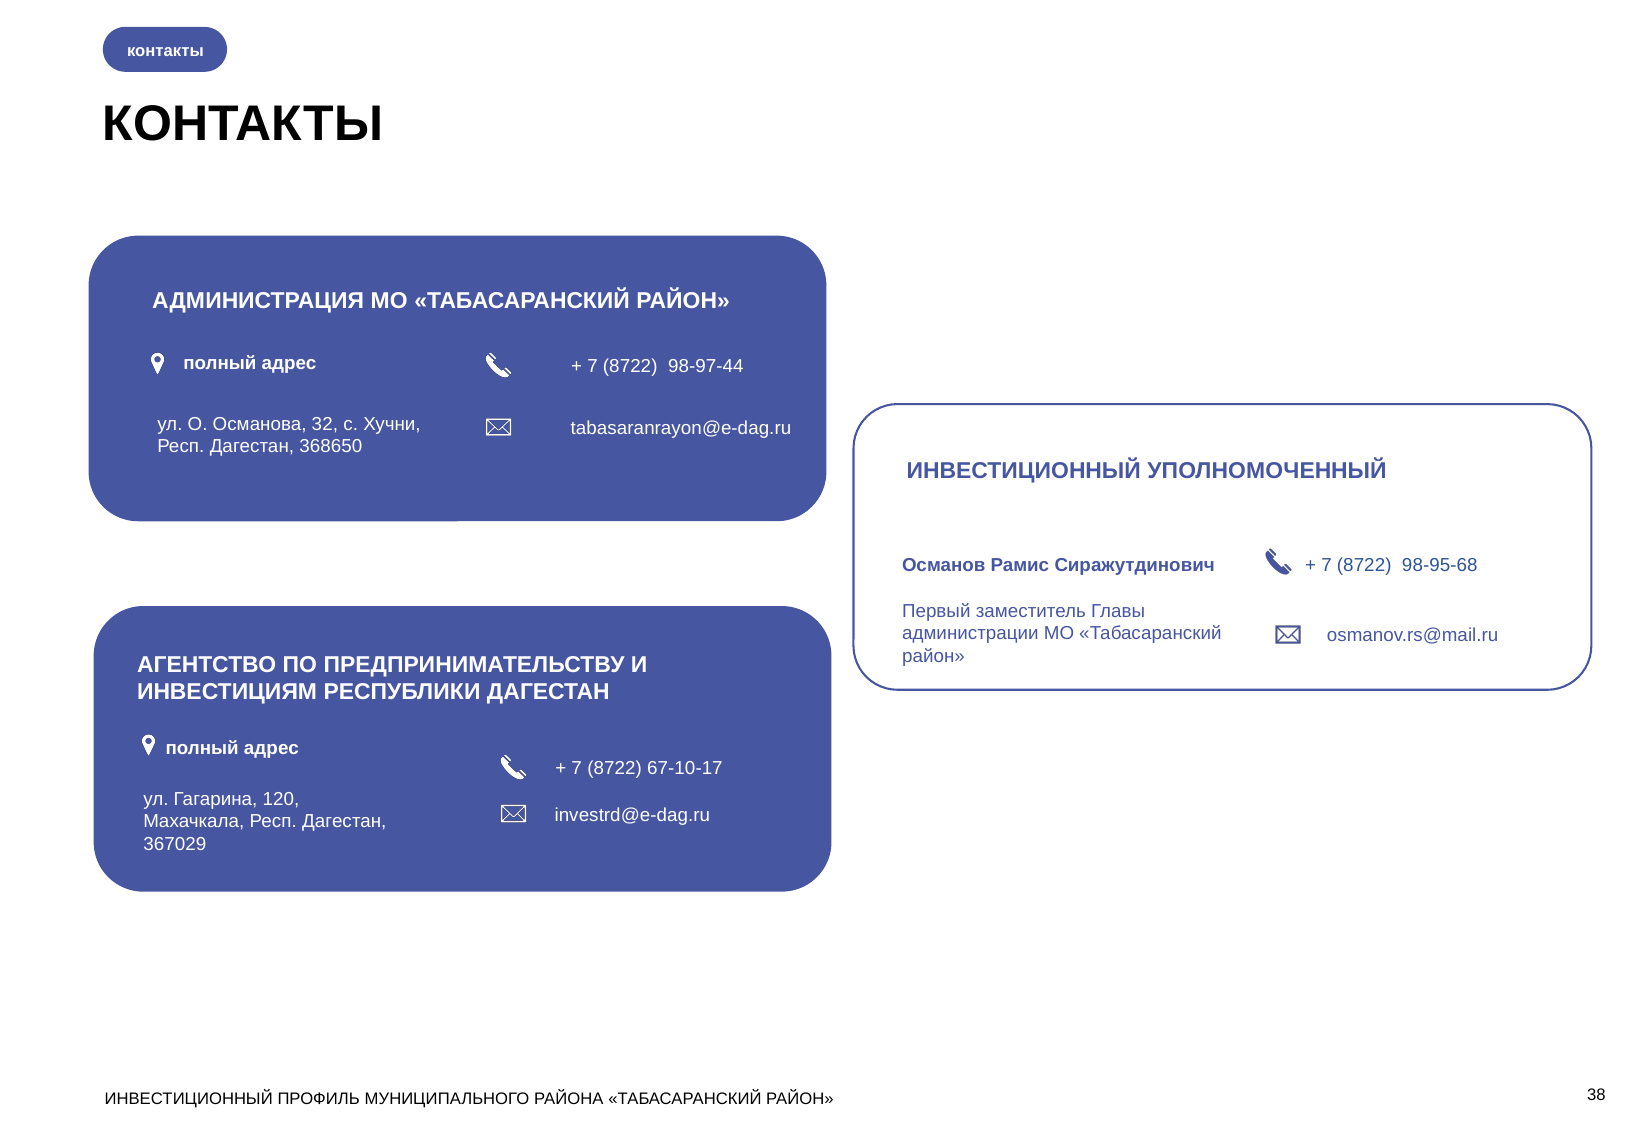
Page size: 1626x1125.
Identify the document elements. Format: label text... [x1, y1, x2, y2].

slide_number 38 [1486, 1083, 1606, 1105]
text_box АДМИНИСТРАЦИЯ МО «ТАБАСАРАНСКИЙ РАЙОН» [152, 286, 822, 314]
picture [133, 730, 164, 760]
text_box + 7 (8722) 98-95-68 [1305, 552, 1504, 576]
text_box investrd@e-dag.ru [539, 795, 754, 833]
picture [483, 350, 514, 380]
text_box полный адрес [183, 351, 481, 374]
text_box Первый заместитель Главы администрации МО «Табасаранский район» [902, 598, 1246, 667]
picture [498, 752, 529, 782]
text_box osmanov.rs@mail.ru [1312, 615, 1560, 653]
text_box Османов Рамис Сиражутдинович [902, 552, 1246, 598]
text_box [87, 234, 828, 523]
text_box + 7 (8722) 67-10-17 [555, 755, 754, 779]
picture [498, 798, 529, 829]
text_box КОНТАКТЫ [102, 90, 1606, 151]
text_box АГЕНТСТВО ПО ПРЕДПРИНИМАТЕЛЬСТВУ И ИНВЕСТИЦИЯМ РЕСПУБЛИКИ ДАГЕСТАН [137, 649, 822, 705]
text_box полный адрес [165, 735, 463, 759]
picture [142, 348, 173, 379]
text_box ул. О. Османова, 32, с. Хучни, Респ. Дагестан, 368650 [142, 404, 440, 464]
picture [483, 412, 514, 442]
picture [1263, 546, 1294, 577]
text_box + 7 (8722) 98-97-44 [571, 353, 770, 377]
text_box tabasaranrayon@e-dag.ru [570, 415, 813, 439]
text_box контакты [101, 25, 229, 73]
text_box ул. Гагарина, 120, Махачкала, Респ. Дагестан, 367029 [128, 779, 408, 862]
text_box [852, 403, 1593, 691]
text_box [92, 604, 833, 893]
picture [1273, 619, 1303, 650]
text_box ИНВЕСТИЦИОННЫЙ ПРОФИЛЬ МУНИЦИПАЛЬНОГО РАЙОНА «ТАБАСАРАНСКИЙ РАЙОН» [104, 1087, 1305, 1108]
text_box ИНВЕСТИЦИОННЫЙ УПОЛНОМОЧЕННЫЙ [906, 456, 1460, 484]
